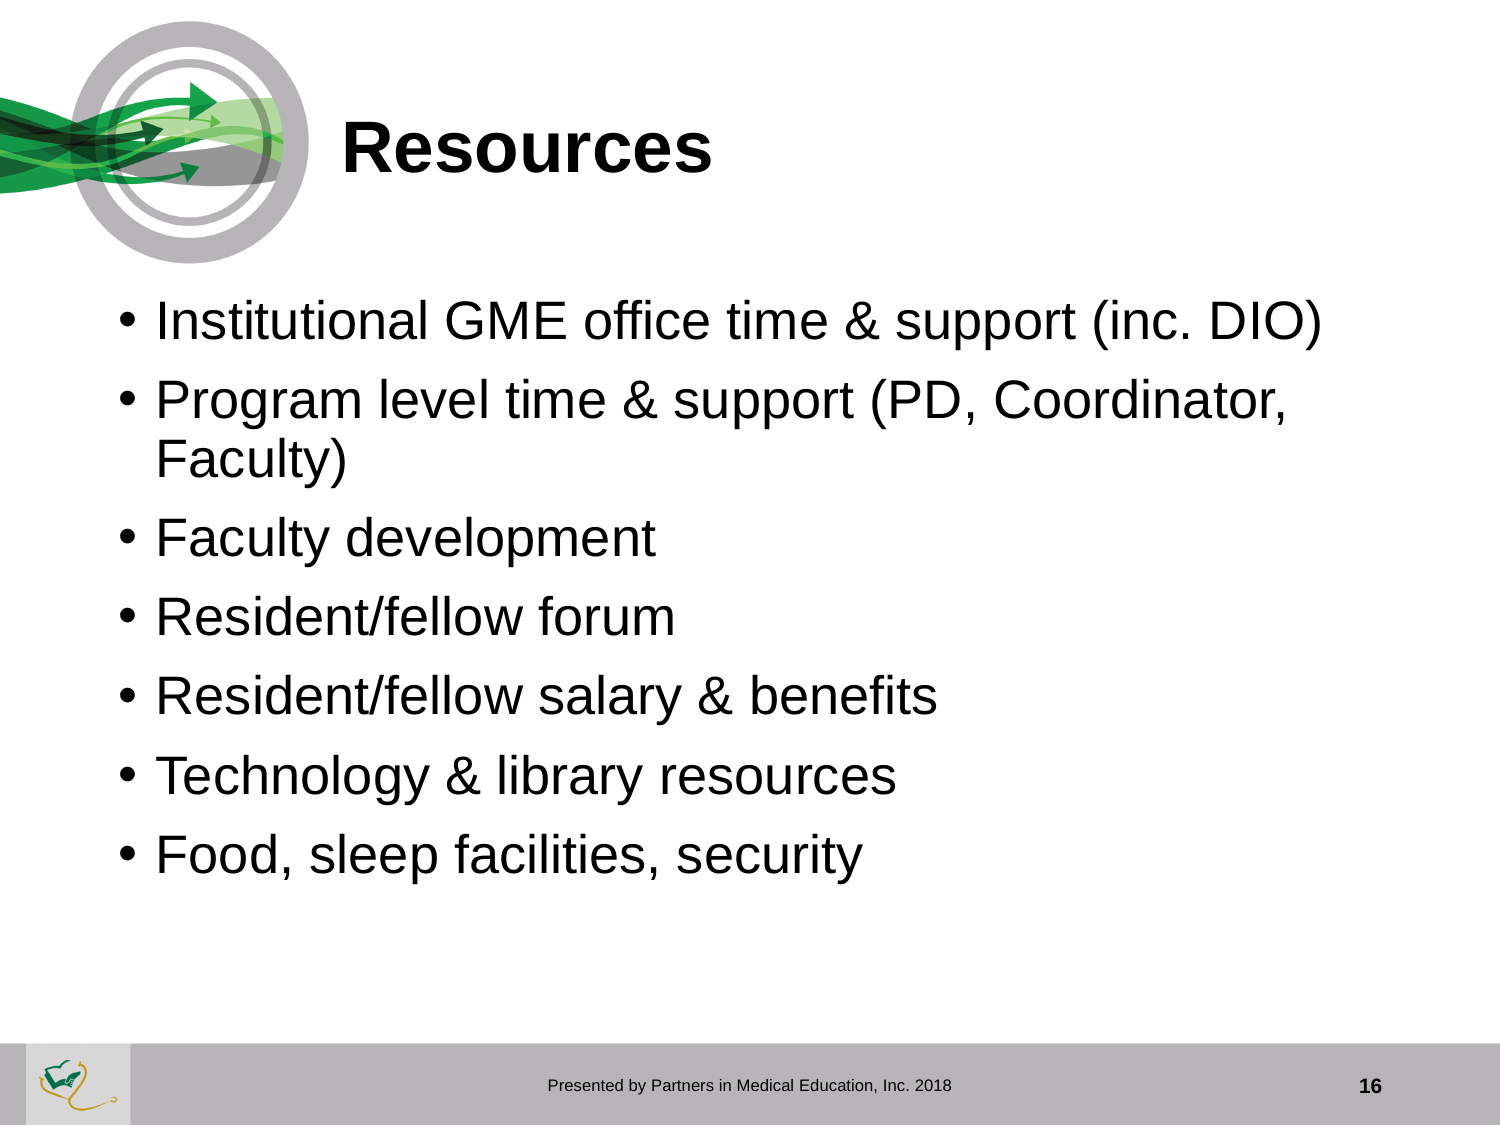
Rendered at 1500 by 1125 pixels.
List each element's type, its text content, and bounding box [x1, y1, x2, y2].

title Resources [326, 40, 1397, 258]
picture [0, 0, 1500, 1125]
list Institutional GME office time & support (inc. DIO) Program level time & support (PD, Coordinator, Faculty) Faculty development Resident/fellow forum Resident/fellow salary & benefits Technology & library resources Food, sleep facilities, security [103, 285, 1397, 1014]
slide_number 16 [1059, 1055, 1397, 1116]
footer Presented by Partners in Medical Education, Inc. 2018 [496, 1055, 1004, 1116]
